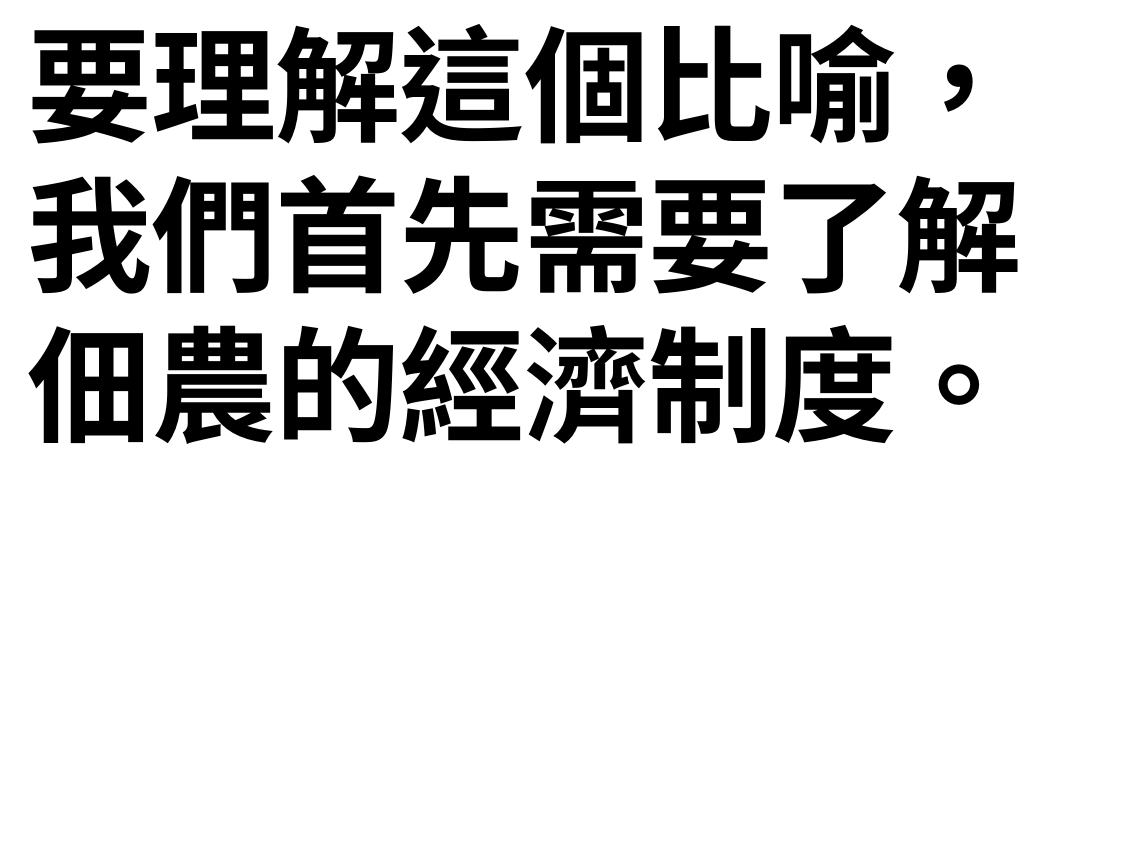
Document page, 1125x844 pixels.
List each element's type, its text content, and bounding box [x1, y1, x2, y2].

text_box 要理解這個比喻，我們首先需要了解佃農的經濟制度。 [12, 0, 1113, 465]
